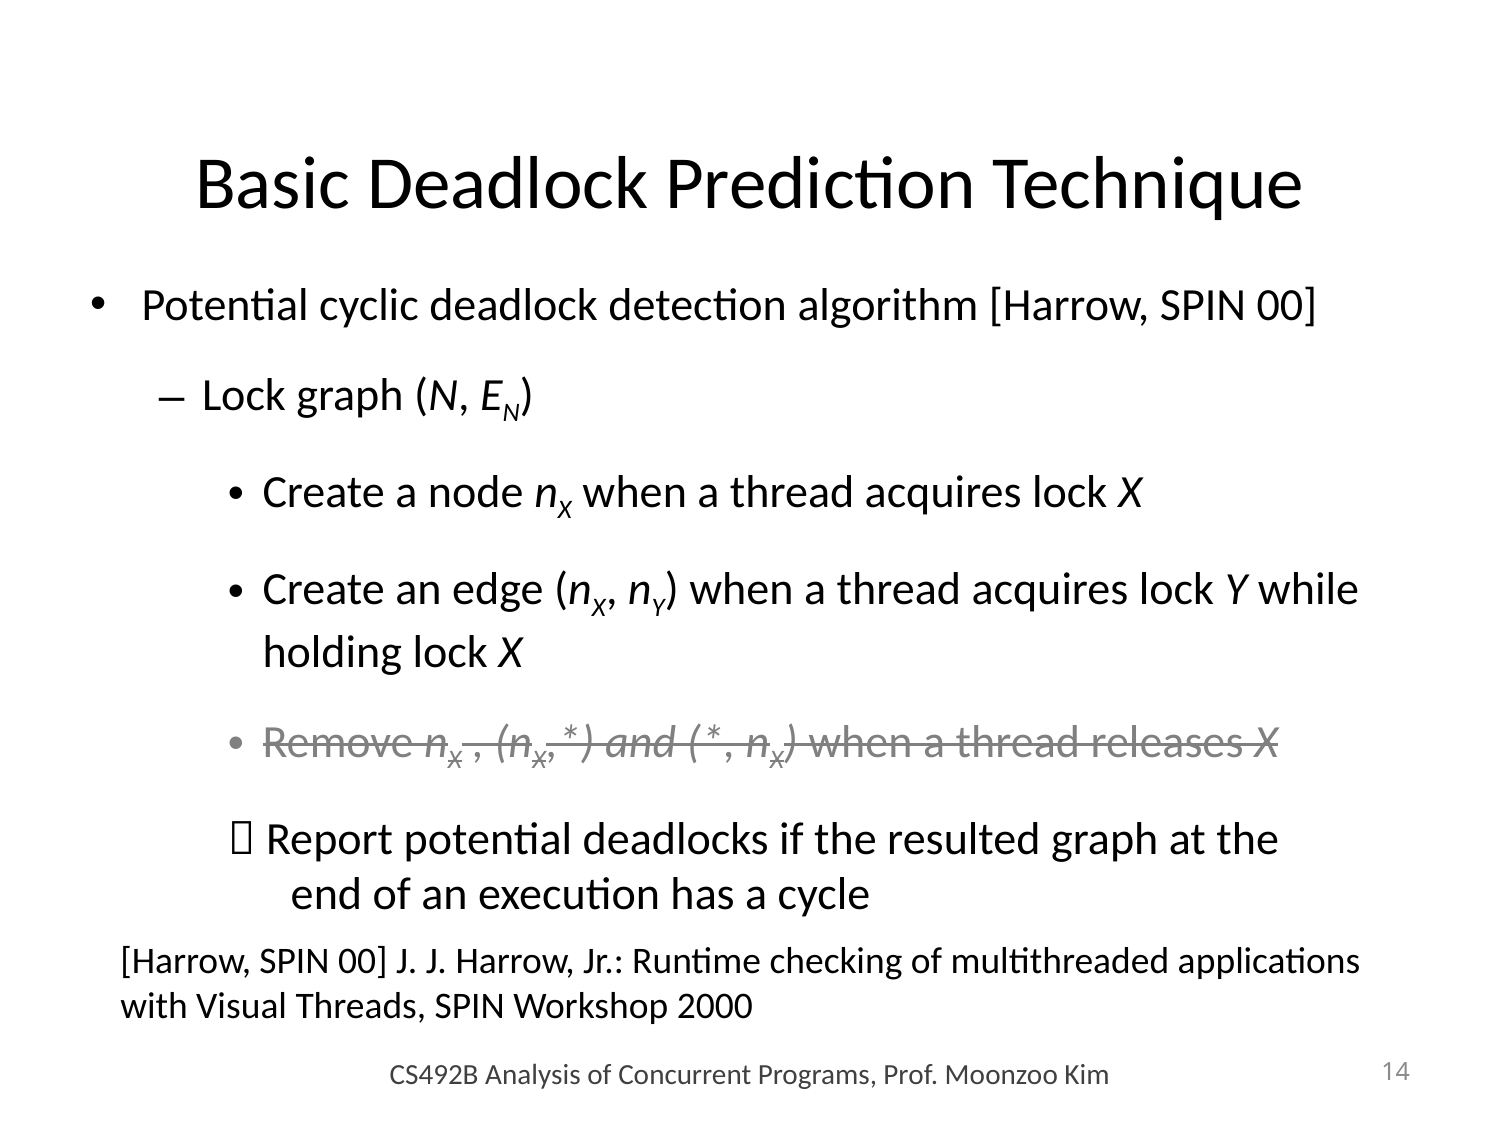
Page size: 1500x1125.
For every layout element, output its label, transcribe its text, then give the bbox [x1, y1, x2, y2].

slide_number 14 [1269, 1042, 1425, 1103]
list Potential cyclic deadlock detection algorithm [Harrow, SPIN 00] Lock graph (N, EN) Create a node nX when a thread acquires lock X Create an edge (nX, nY) when a thread acquires lock Y while holding lock X Remove nX , (nX,*) and (*, nX) when a thread releases X  Report potential deadlocks if the resulted graph at the end of an execution has a cycle [75, 267, 1459, 929]
footer CS492B Analysis of Concurrent Programs, Prof. Moonzoo Kim [312, 1042, 1188, 1103]
title Basic Deadlock Prediction Technique [75, 90, 1425, 267]
text_box [Harrow, SPIN 00] J. J. Harrow, Jr.: Runtime checking of multithreaded applications with Visual Threads, SPIN Workshop 2000 [105, 928, 1395, 1034]
